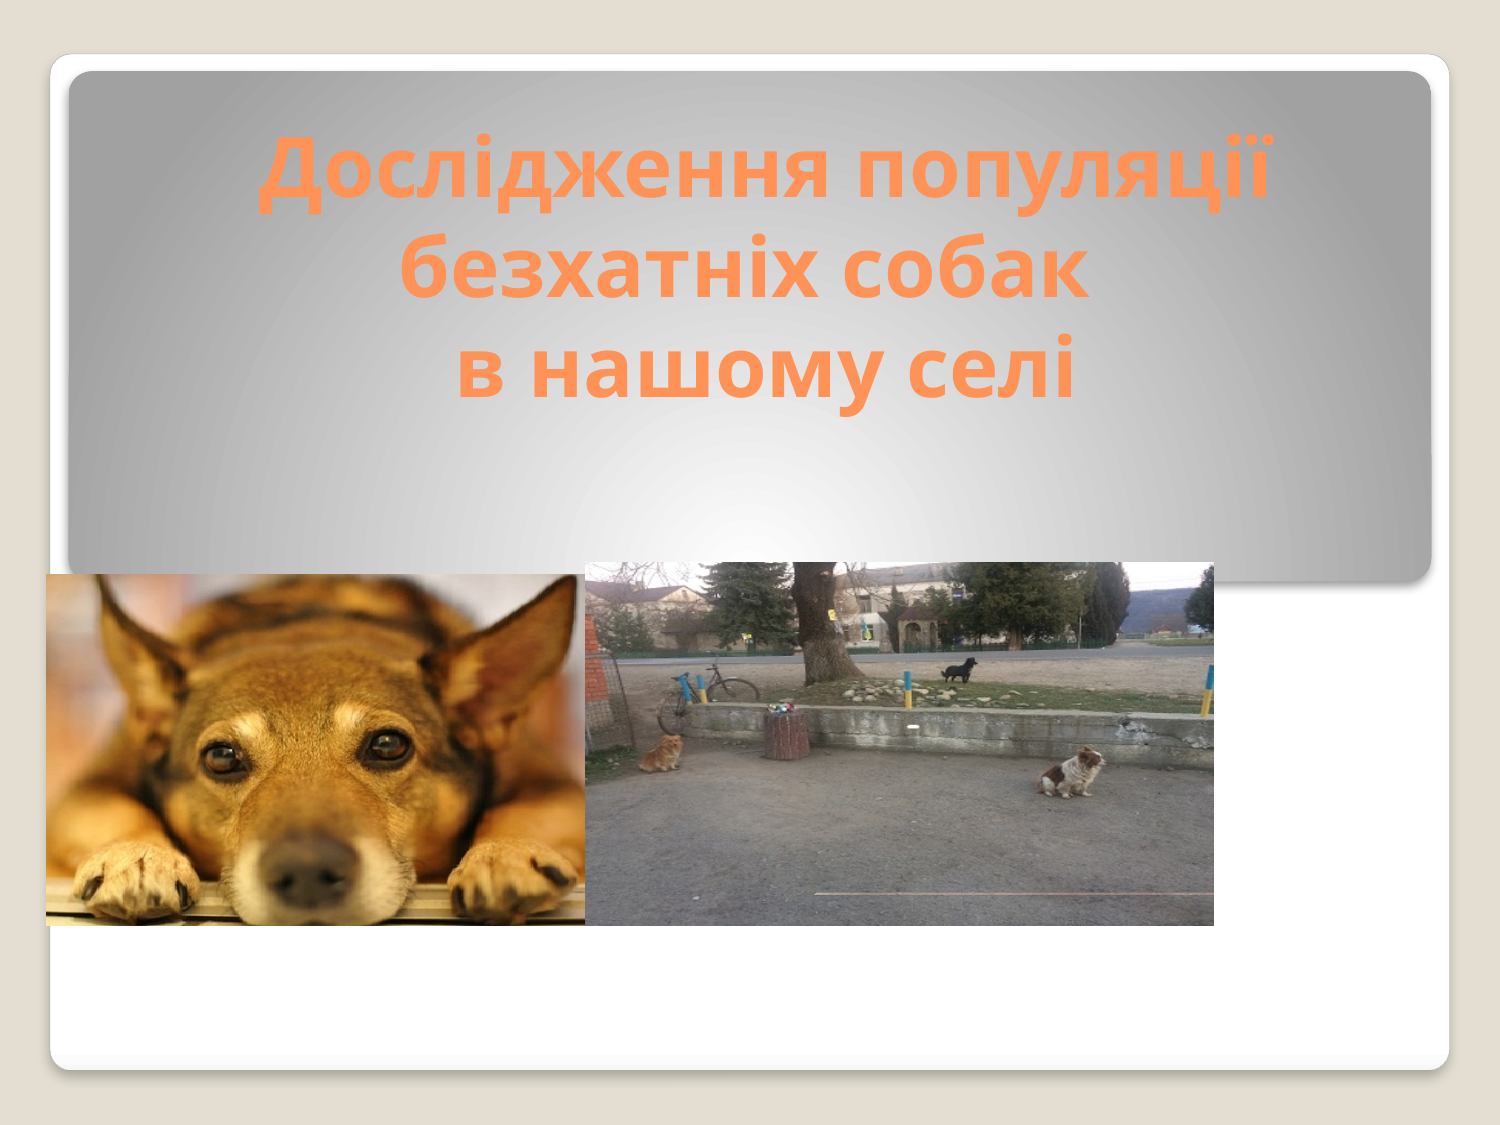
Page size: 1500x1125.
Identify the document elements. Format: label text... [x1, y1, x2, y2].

picture [46, 562, 1214, 926]
title Дослідження популяції безхатніх собак в нашому селі [128, 105, 1404, 422]
